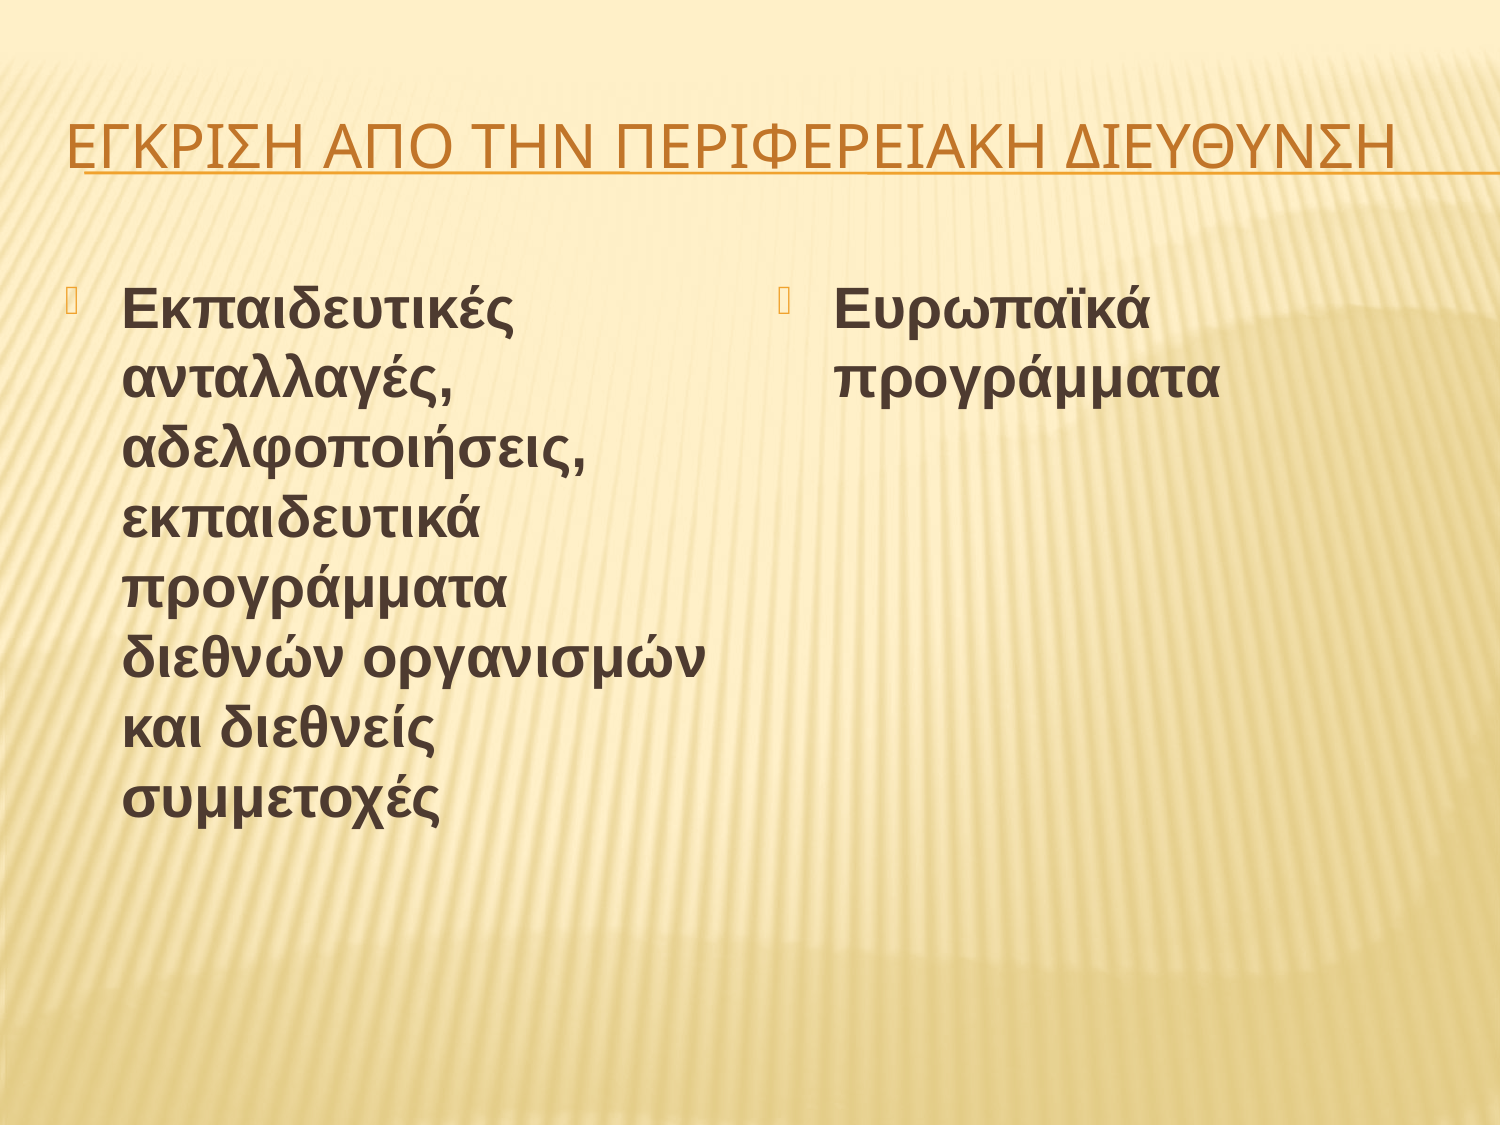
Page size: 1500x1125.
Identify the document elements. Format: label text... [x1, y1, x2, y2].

list Ευρωπαϊκά προγράμματα [762, 262, 1475, 1038]
title ΕΓΚΡΙΣΗ ΑΠΟ ΤΗΝ ΠΕΡΙΦΕΡΕΙΑΚΗ ΔΙΕΥΘΥΝΣΗ [49, 75, 1475, 213]
list Εκπαιδευτικές ανταλλαγές, αδελφοποιήσεις, εκπαιδευτικά προγράμματα διεθνών οργανισμών και διεθνείς συμμετοχές [50, 262, 738, 879]
